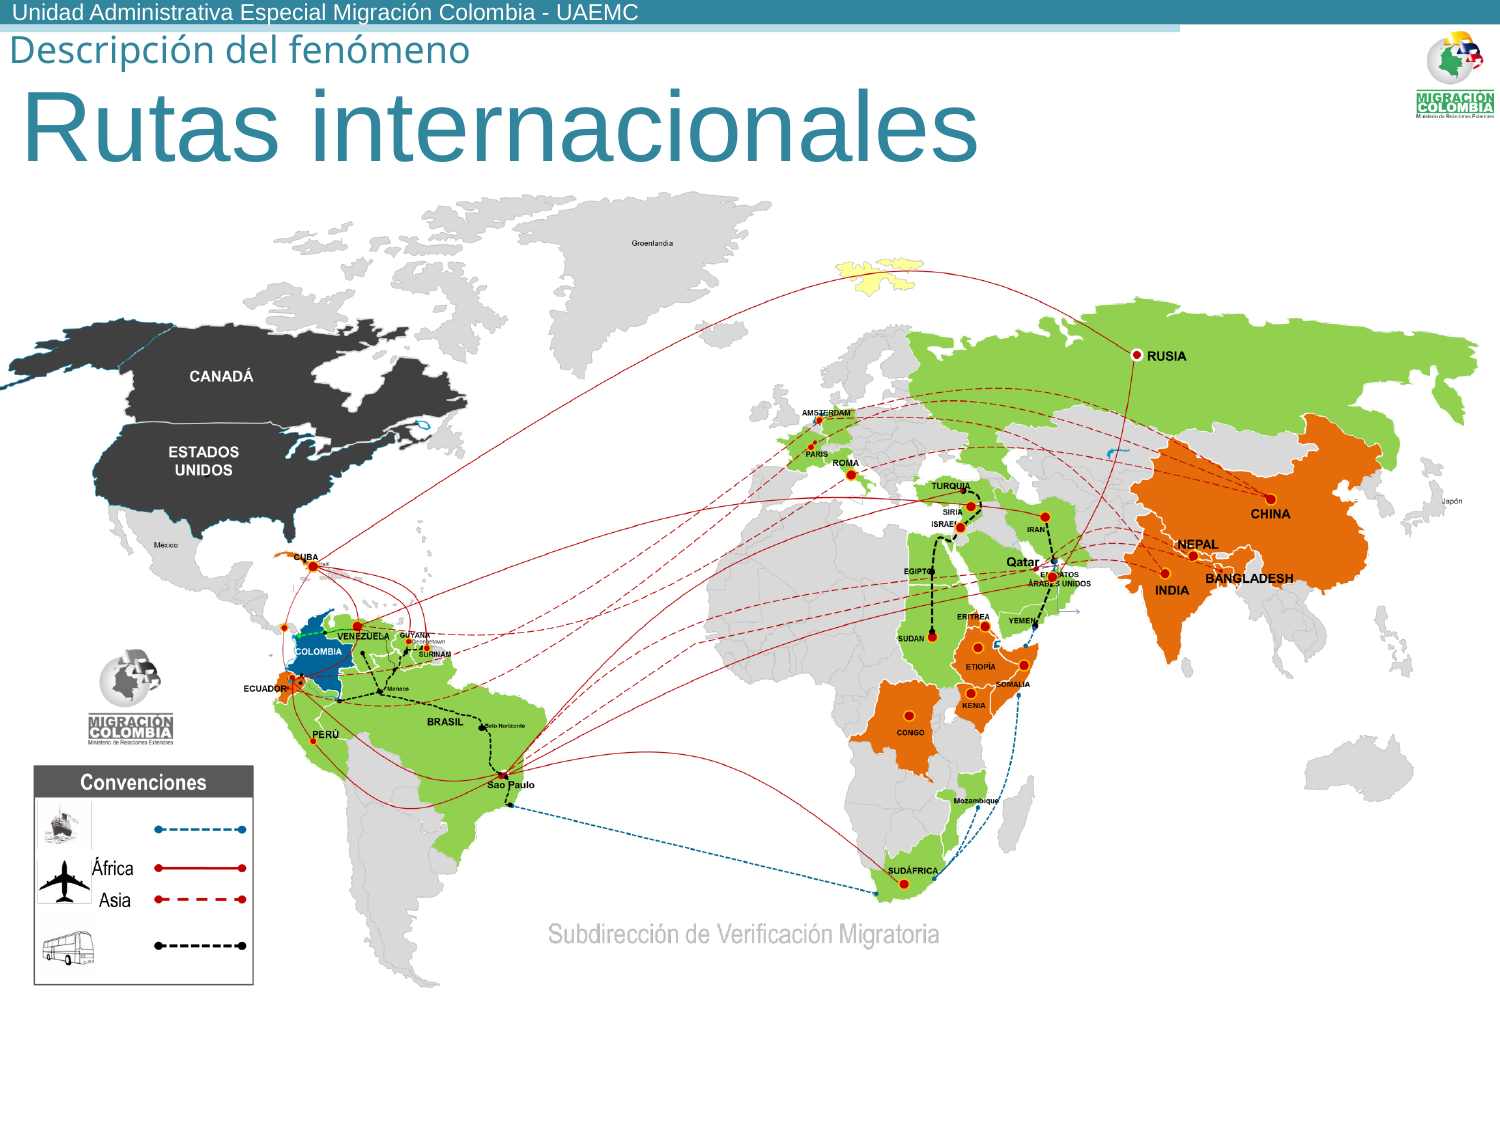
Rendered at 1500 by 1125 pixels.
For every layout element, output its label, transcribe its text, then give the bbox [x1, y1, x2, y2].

text_box Descripción del fenómeno [0, 33, 593, 79]
text_box Rutas internacionales [5, 54, 1105, 189]
text_box [1129, 0, 1500, 26]
picture [1416, 30, 1495, 119]
picture [0, 191, 1498, 988]
text_box Unidad Administrativa Especial Migración Colombia - UAEMC [0, 0, 1129, 33]
text_box [593, 26, 1182, 34]
